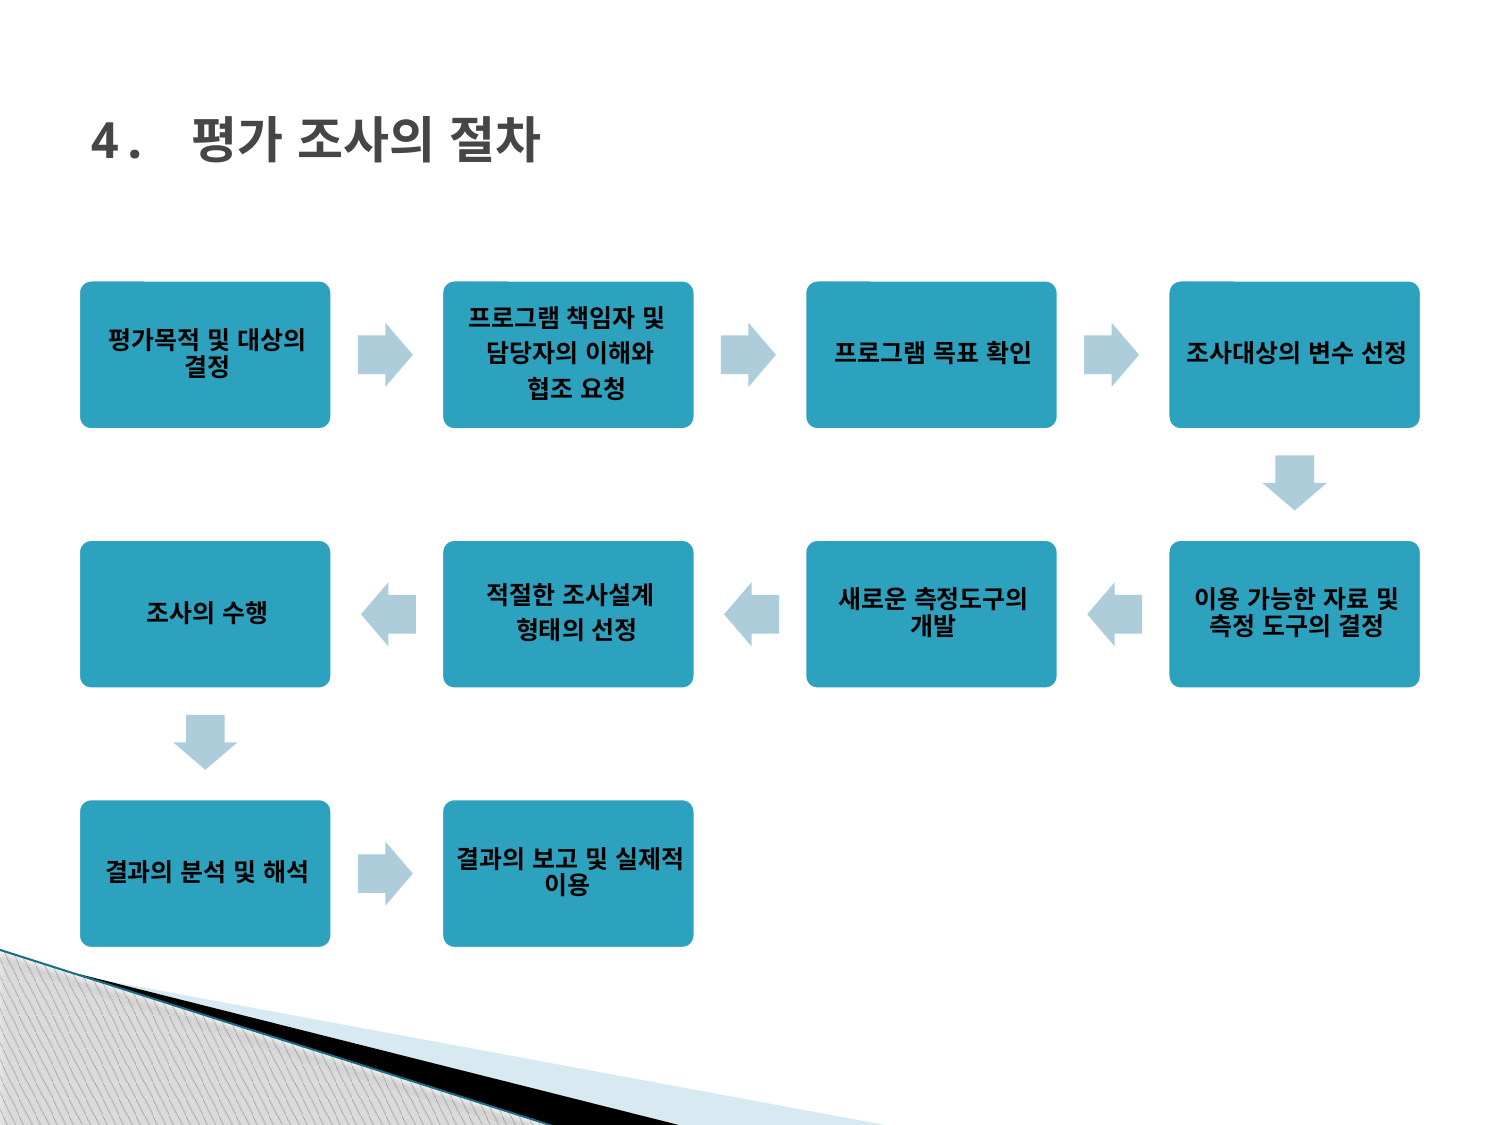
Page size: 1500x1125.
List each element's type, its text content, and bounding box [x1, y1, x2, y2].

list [74, 242, 1426, 986]
title 4. 평가 조사의 절차 [75, 45, 1425, 233]
